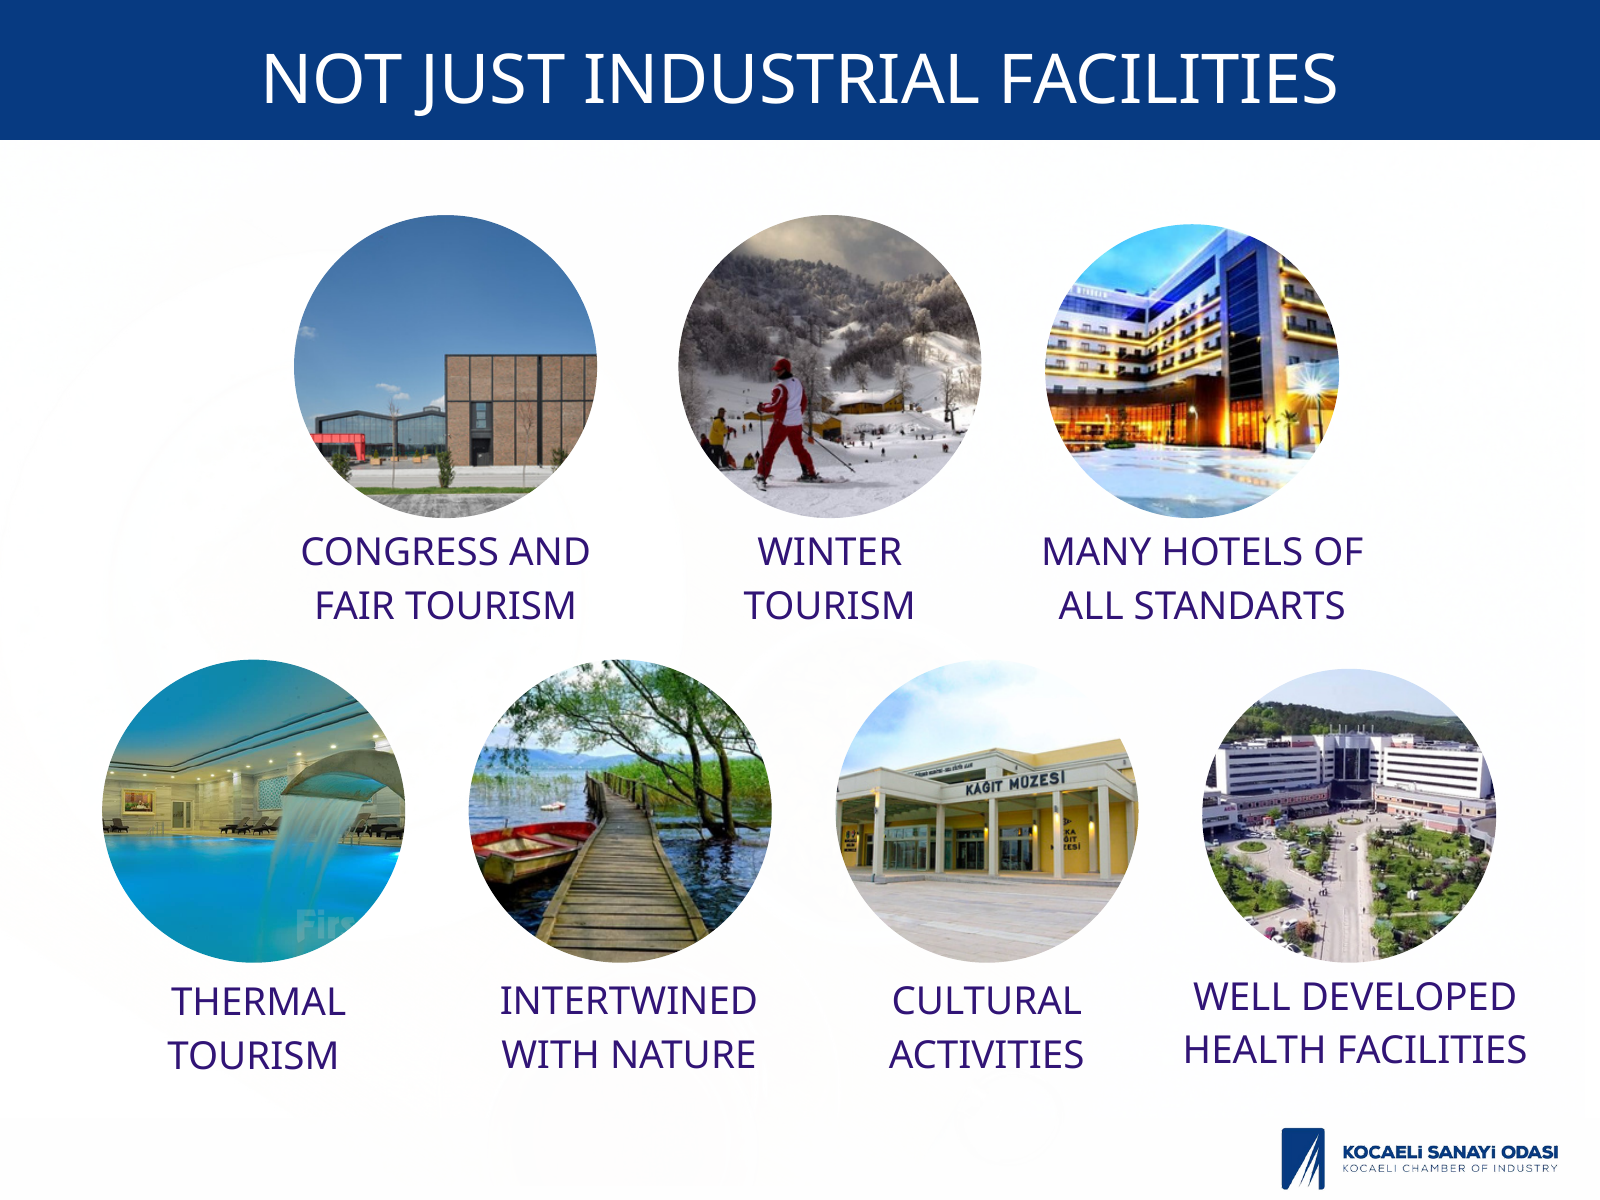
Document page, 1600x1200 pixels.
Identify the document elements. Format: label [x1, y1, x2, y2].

text_box [1201, 668, 1497, 963]
text_box [0, 0, 1600, 140]
text_box [678, 214, 982, 519]
text_box [468, 659, 772, 963]
text_box [101, 659, 406, 963]
text_box [1044, 223, 1340, 519]
text_box [835, 659, 1139, 963]
text_box [293, 214, 598, 519]
picture [0, 140, 1600, 1200]
